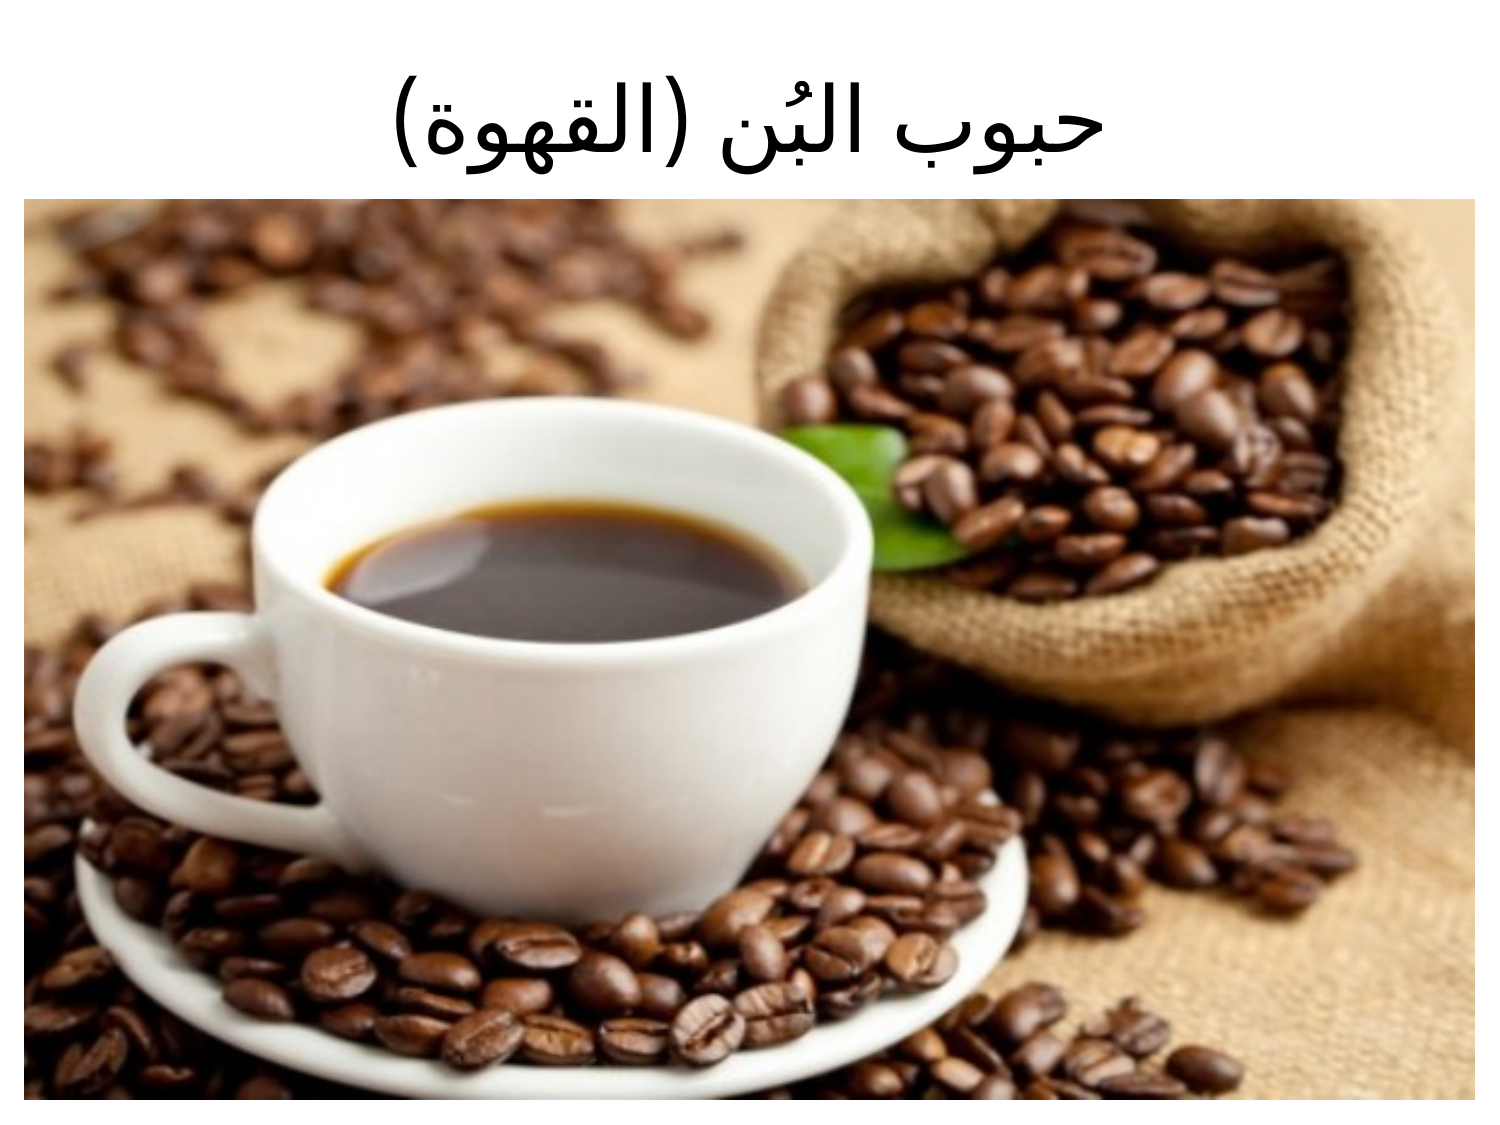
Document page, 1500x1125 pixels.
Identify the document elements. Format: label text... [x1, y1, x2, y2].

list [24, 199, 1476, 1101]
title حبوب البُن (القهوة) [75, 45, 1425, 188]
